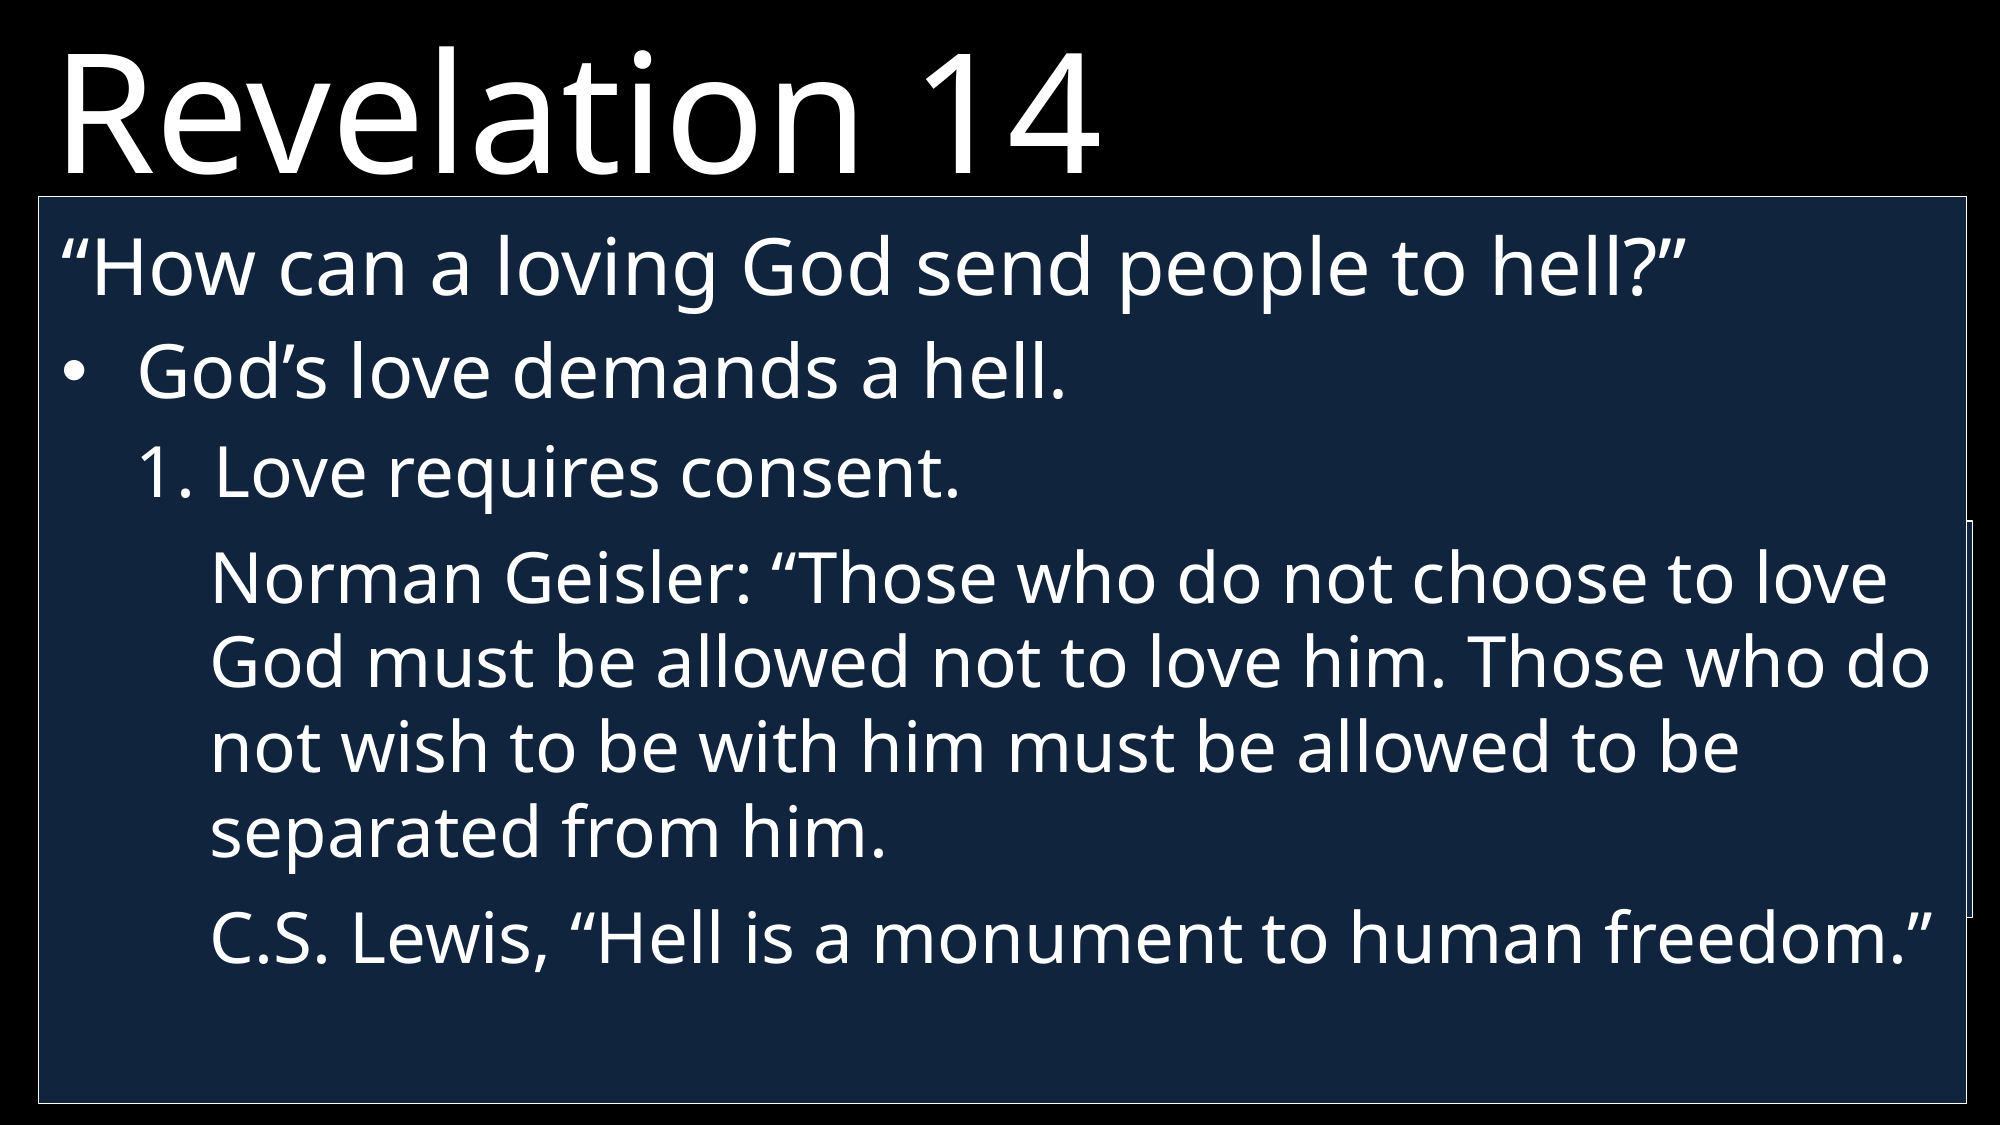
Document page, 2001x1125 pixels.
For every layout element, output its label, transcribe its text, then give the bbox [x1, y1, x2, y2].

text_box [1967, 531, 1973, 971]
text_box Revelation 14 [37, 0, 1838, 215]
text_box [38, 196, 1967, 1104]
text_box [1967, 521, 1973, 531]
text_box “How can a loving God send people to hell?” God’s love demands a hell. 1. Love requires consent. Norman Geisler: “Those who do not choose to love God must be allowed not to love him. Those who do not wish to be with him must be allowed to be separated from him. C.S. Lewis, “Hell is a monument to human freedom.” [44, 209, 1956, 986]
